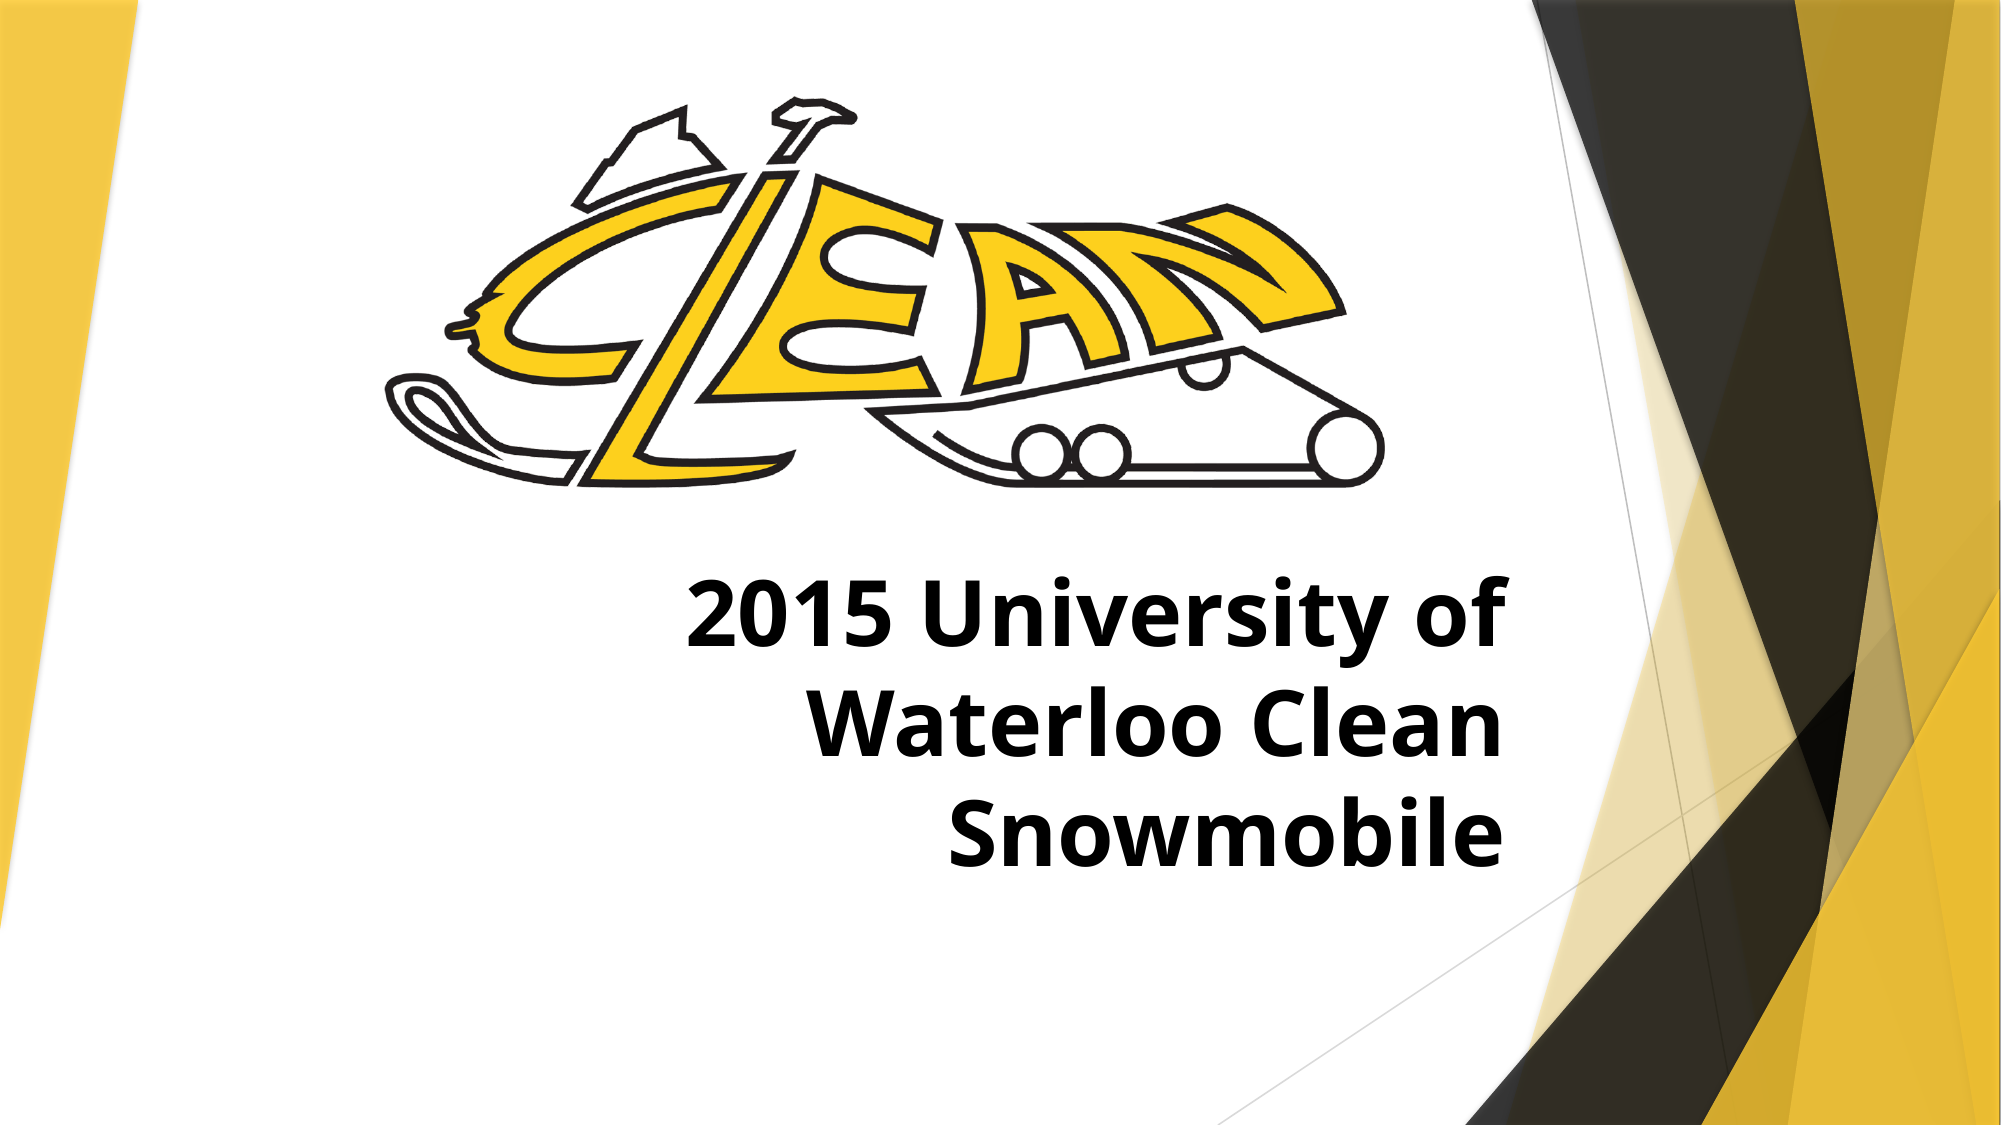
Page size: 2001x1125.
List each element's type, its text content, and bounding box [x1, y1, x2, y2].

picture [383, 96, 1385, 489]
title 2015 University of Waterloo Clean Snowmobile [247, 622, 1522, 893]
